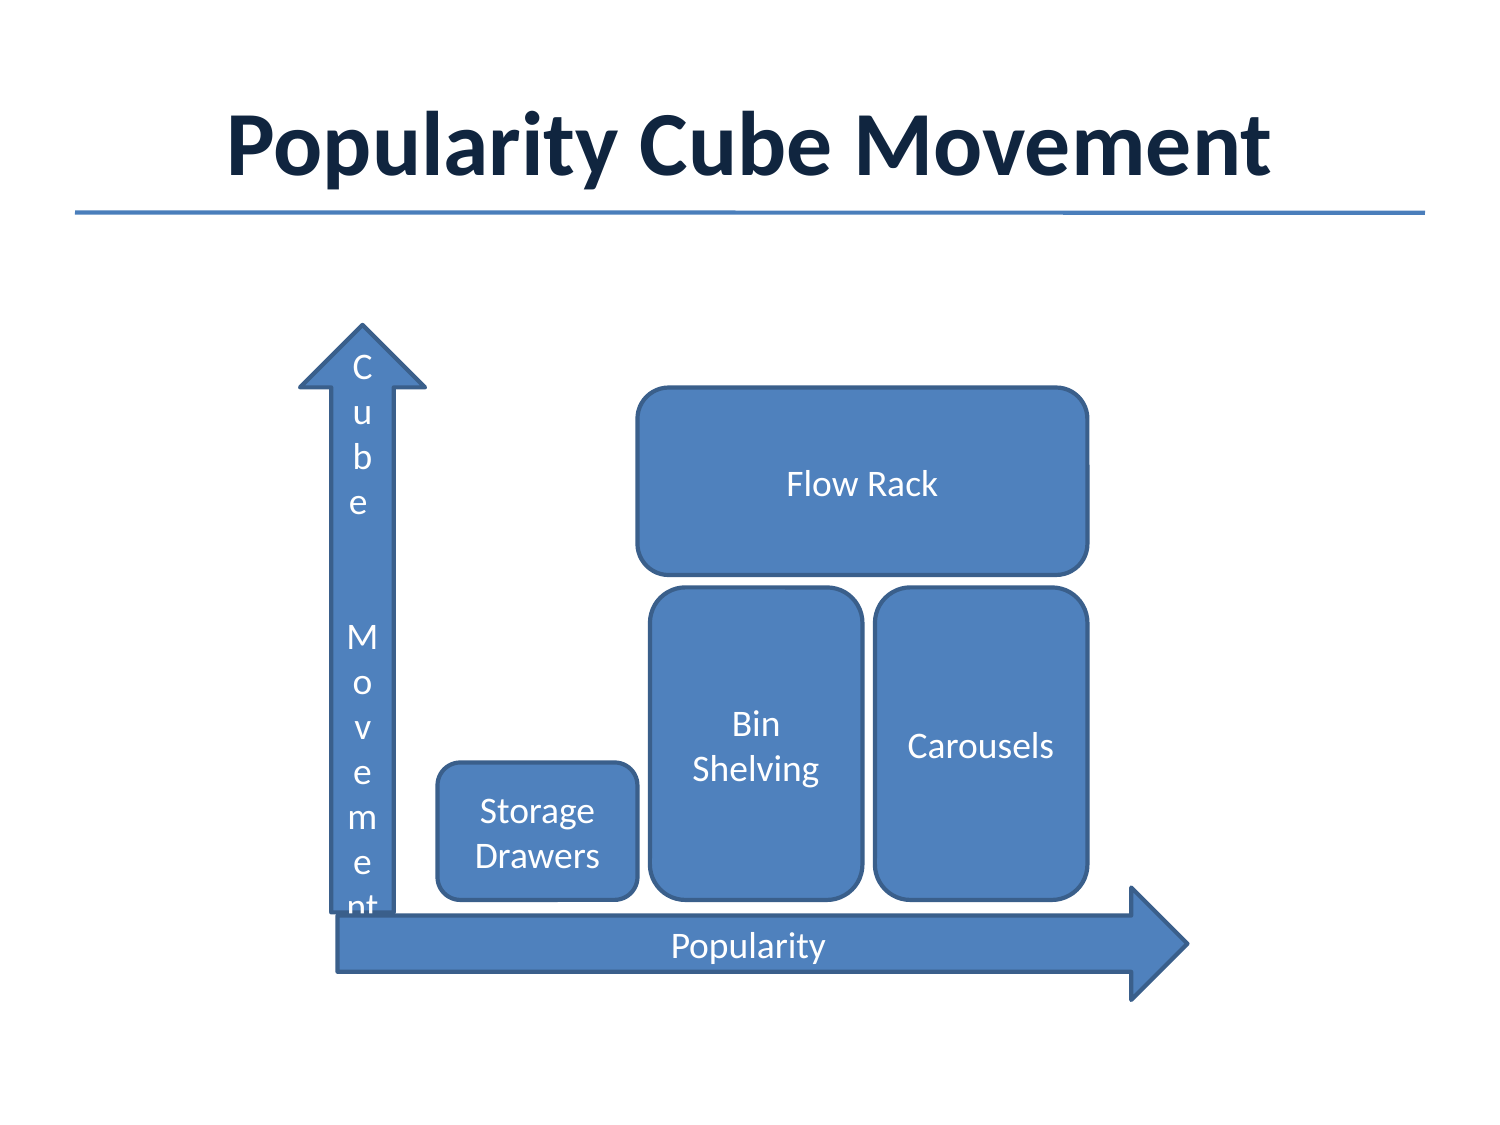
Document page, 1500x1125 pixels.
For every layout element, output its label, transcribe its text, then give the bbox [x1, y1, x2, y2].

text_box Bin Shelving [647, 585, 865, 903]
text_box Carousels [872, 585, 1090, 903]
title Popularity Cube Movement [75, 45, 1425, 233]
text_box Cube Movement [298, 322, 427, 915]
text_box Flow Rack [635, 385, 1090, 578]
text_box Popularity [335, 885, 1190, 1002]
text_box Storage Drawers [435, 760, 640, 903]
